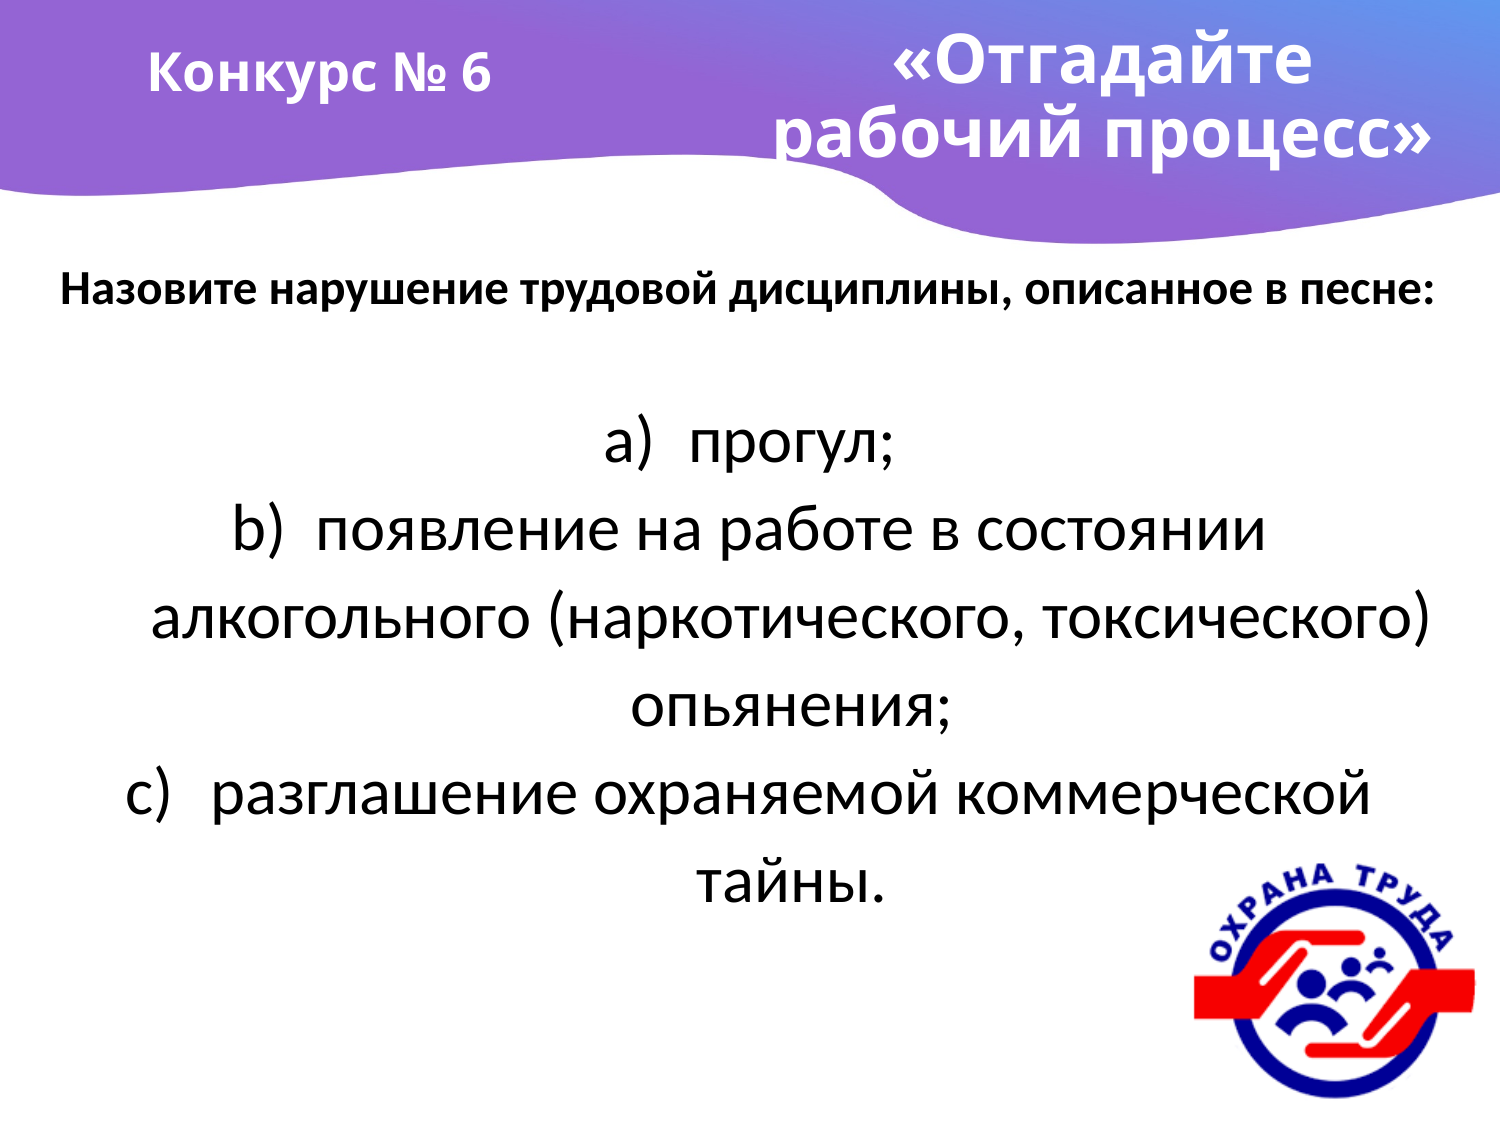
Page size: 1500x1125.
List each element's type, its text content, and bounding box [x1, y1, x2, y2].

text_box «Отгадайте рабочий процесс» [721, 15, 1485, 181]
picture [0, 0, 1500, 1125]
list Назовите нарушение трудовой дисциплины, описанное в песне: [12, 254, 1485, 360]
text_box прогул; появление на работе в состоянии алкогольного (наркотического, токсического) опьянения; разглашение охраняемой коммерческой тайны. [39, 380, 1461, 968]
title Конкурс № 6 [131, 36, 626, 112]
